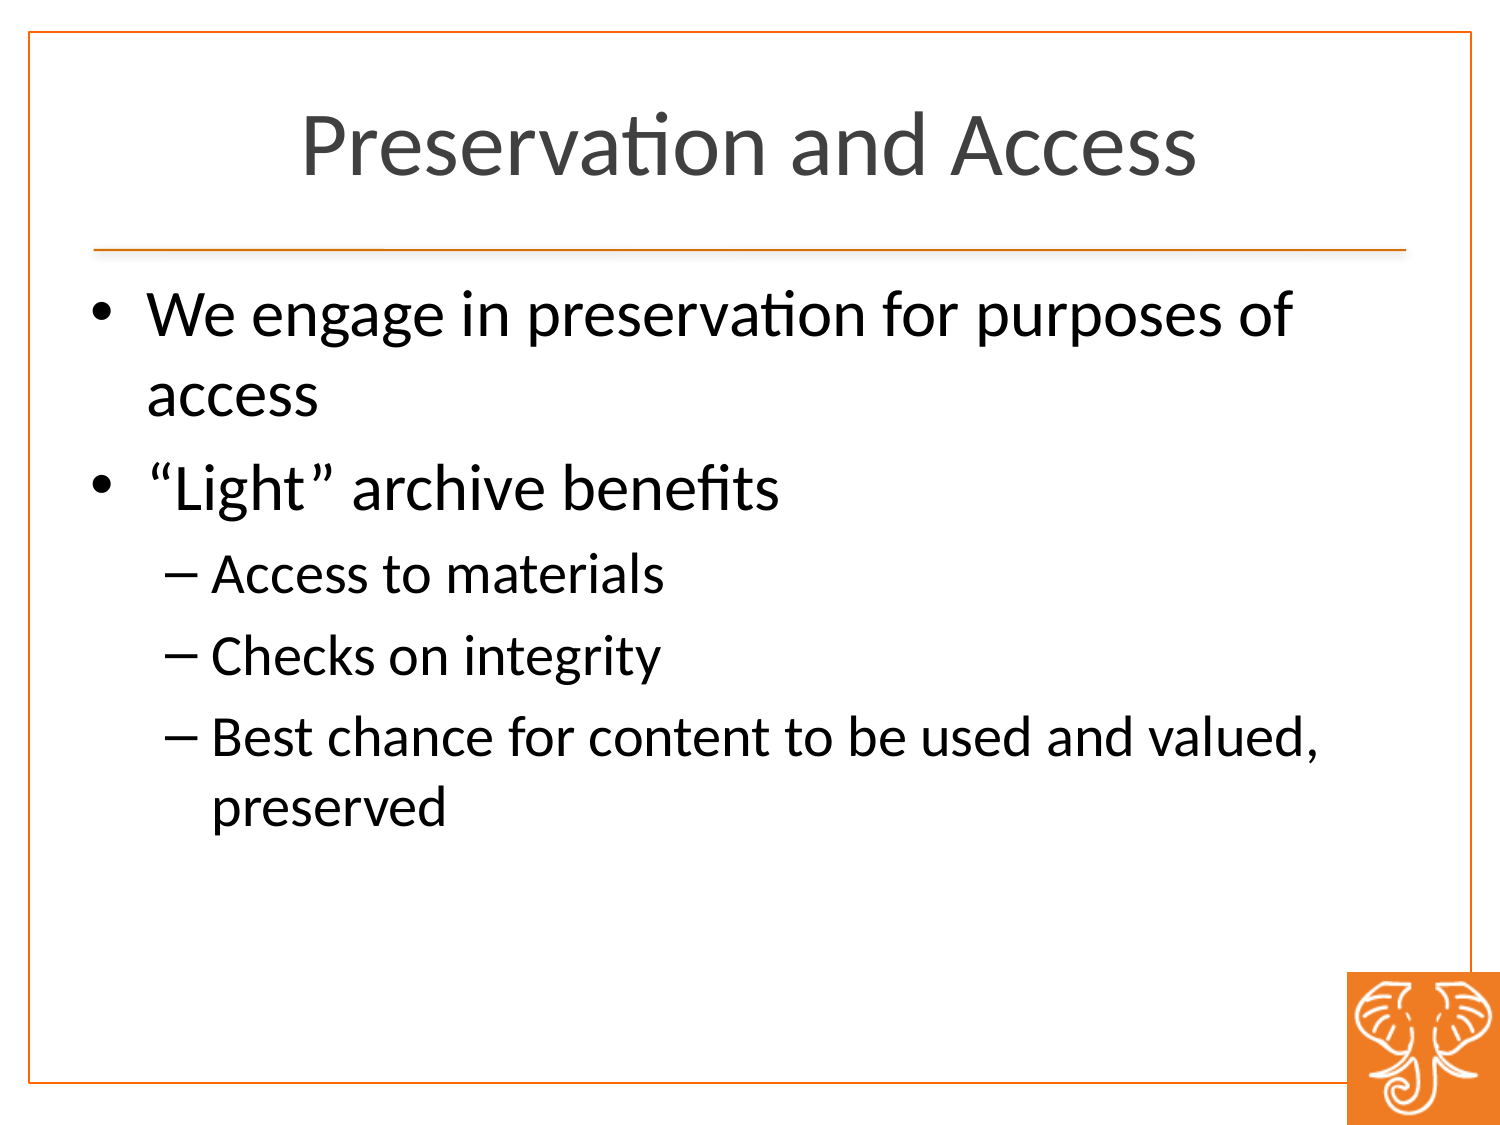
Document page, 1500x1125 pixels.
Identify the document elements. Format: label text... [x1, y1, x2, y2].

picture [1347, 972, 1500, 1125]
list We engage in preservation for purposes of access “Light” archive benefits Access to materials Checks on integrity Best chance for content to be used and valued, preserved [75, 262, 1425, 1066]
title Preservation and Access [75, 45, 1425, 233]
